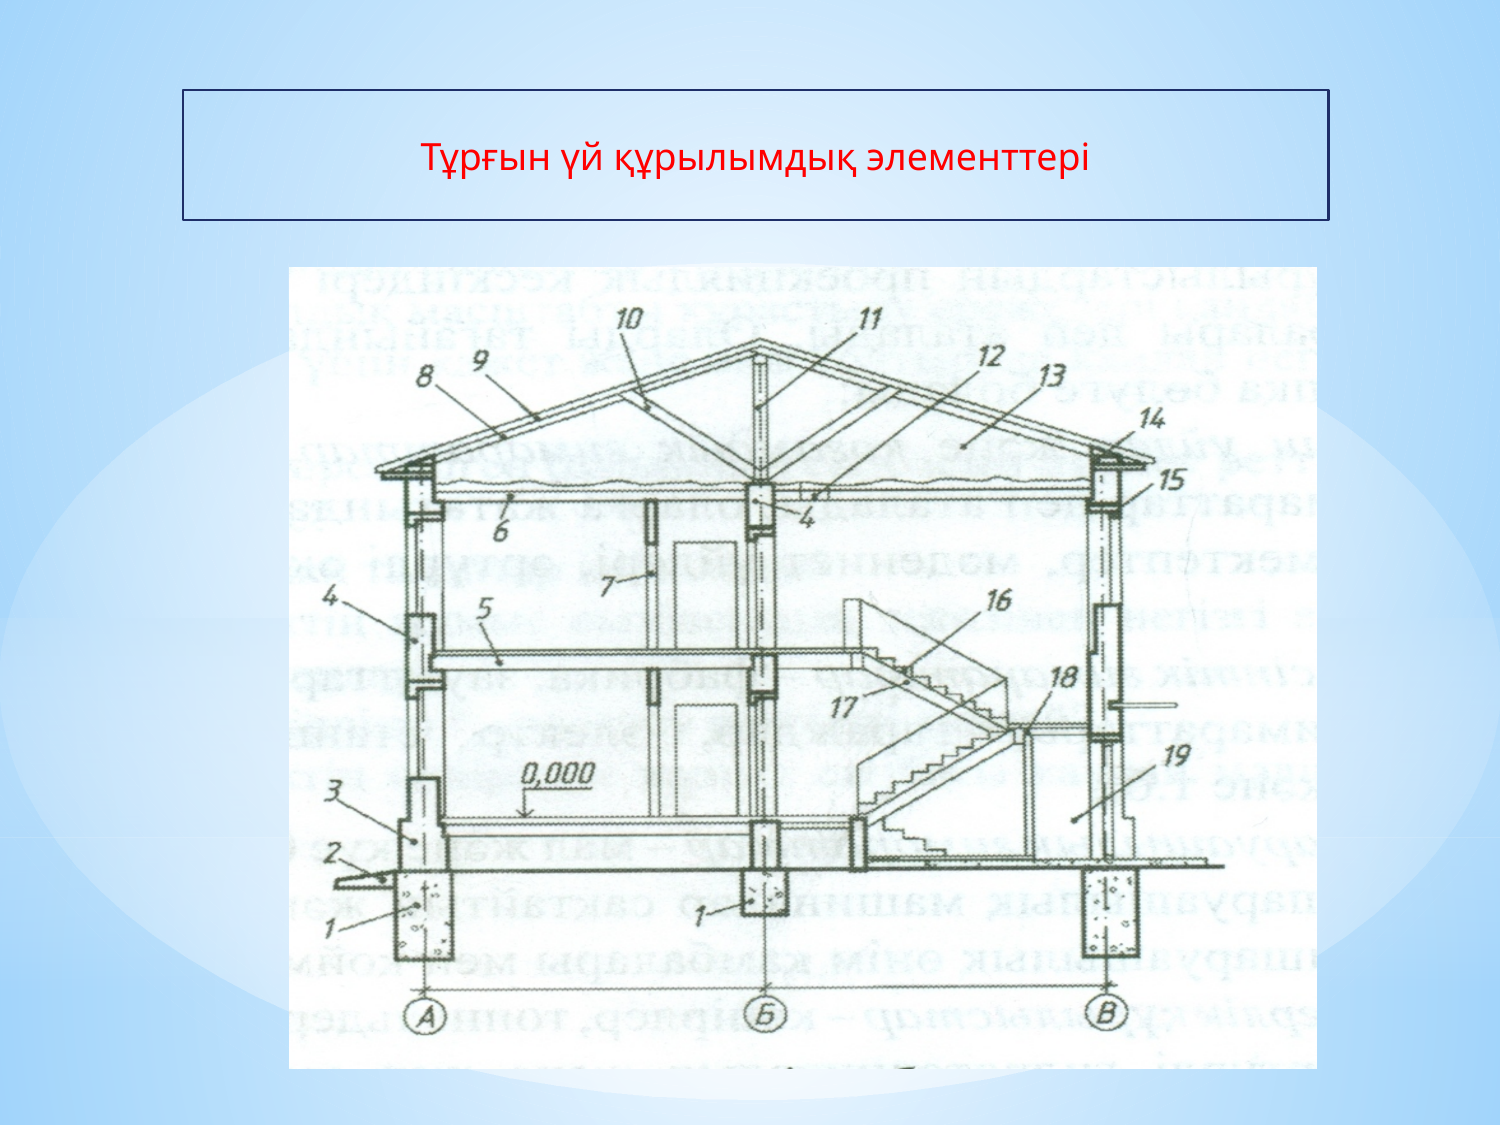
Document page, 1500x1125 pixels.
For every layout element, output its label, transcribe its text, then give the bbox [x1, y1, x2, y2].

text_box Тұрғын үй құрылымдық элементтері [182, 89, 1330, 221]
picture [288, 266, 1318, 1069]
